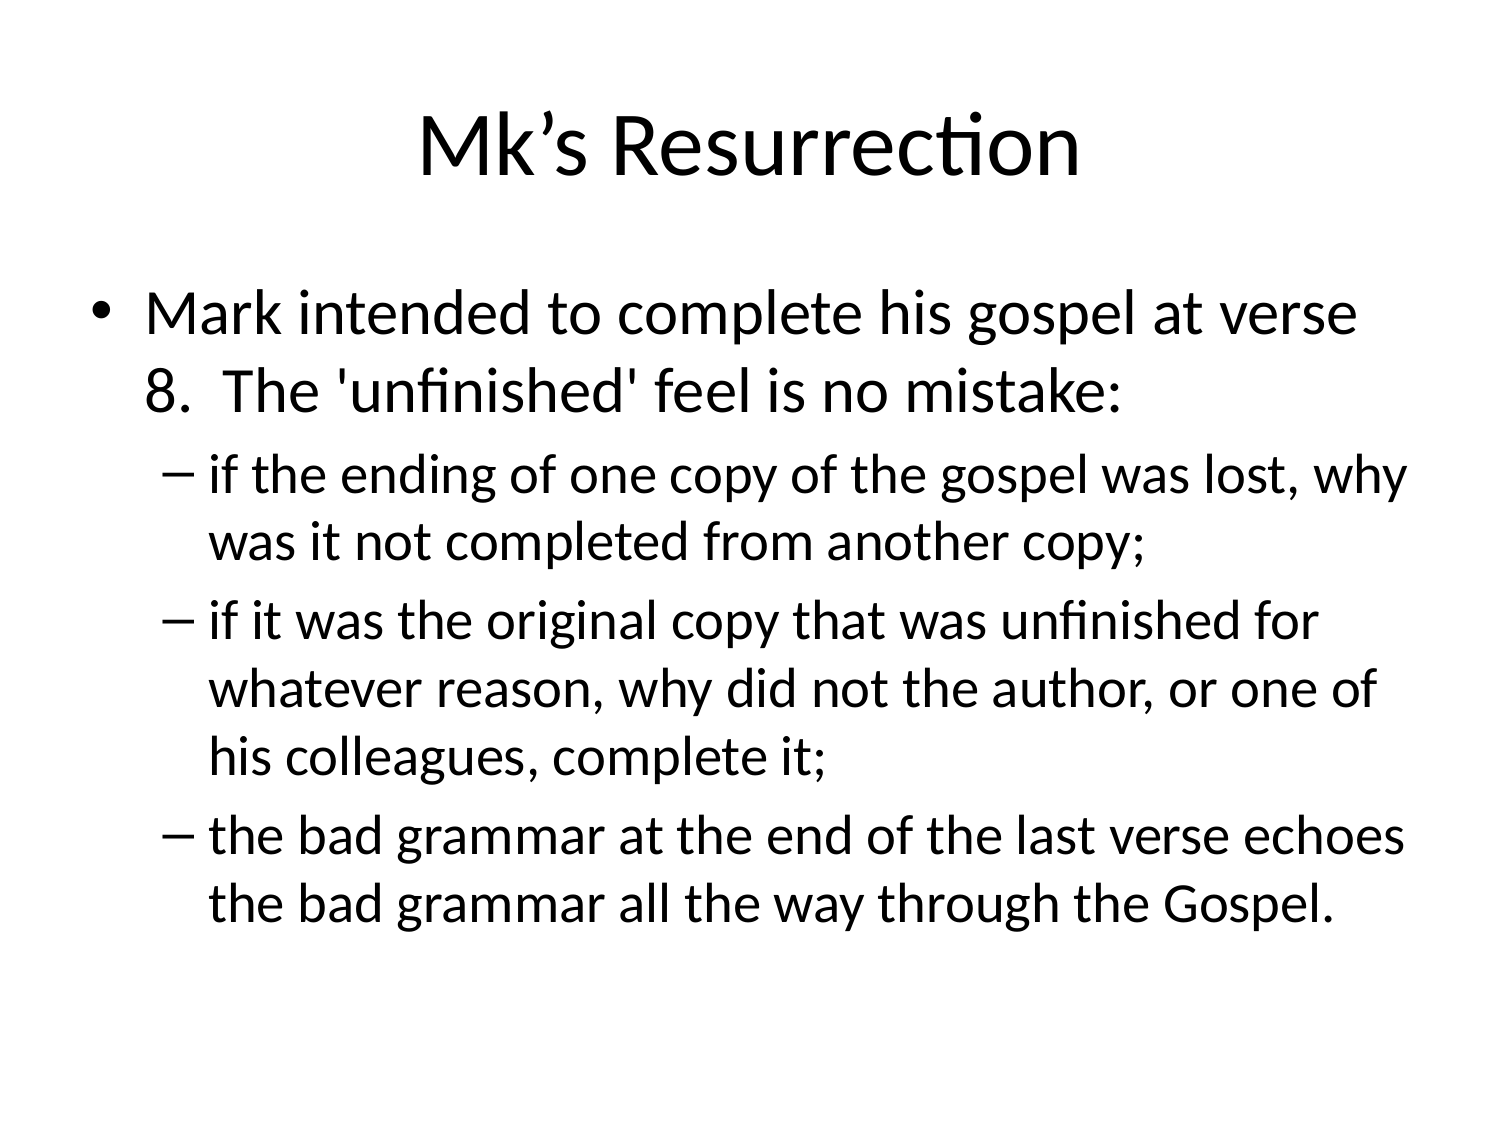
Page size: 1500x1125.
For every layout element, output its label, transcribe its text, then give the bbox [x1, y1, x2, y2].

title Mk’s Resurrection [75, 45, 1425, 233]
list Mark intended to complete his gospel at verse 8. The 'unfinished' feel is no mistake: if the ending of one copy of the gospel was lost, why was it not completed from another copy; if it was the original copy that was unfinished for whatever reason, why did not the author, or one of his colleagues, complete it; the bad grammar at the end of the last verse echoes the bad grammar all the way through the Gospel. [75, 262, 1425, 1005]
